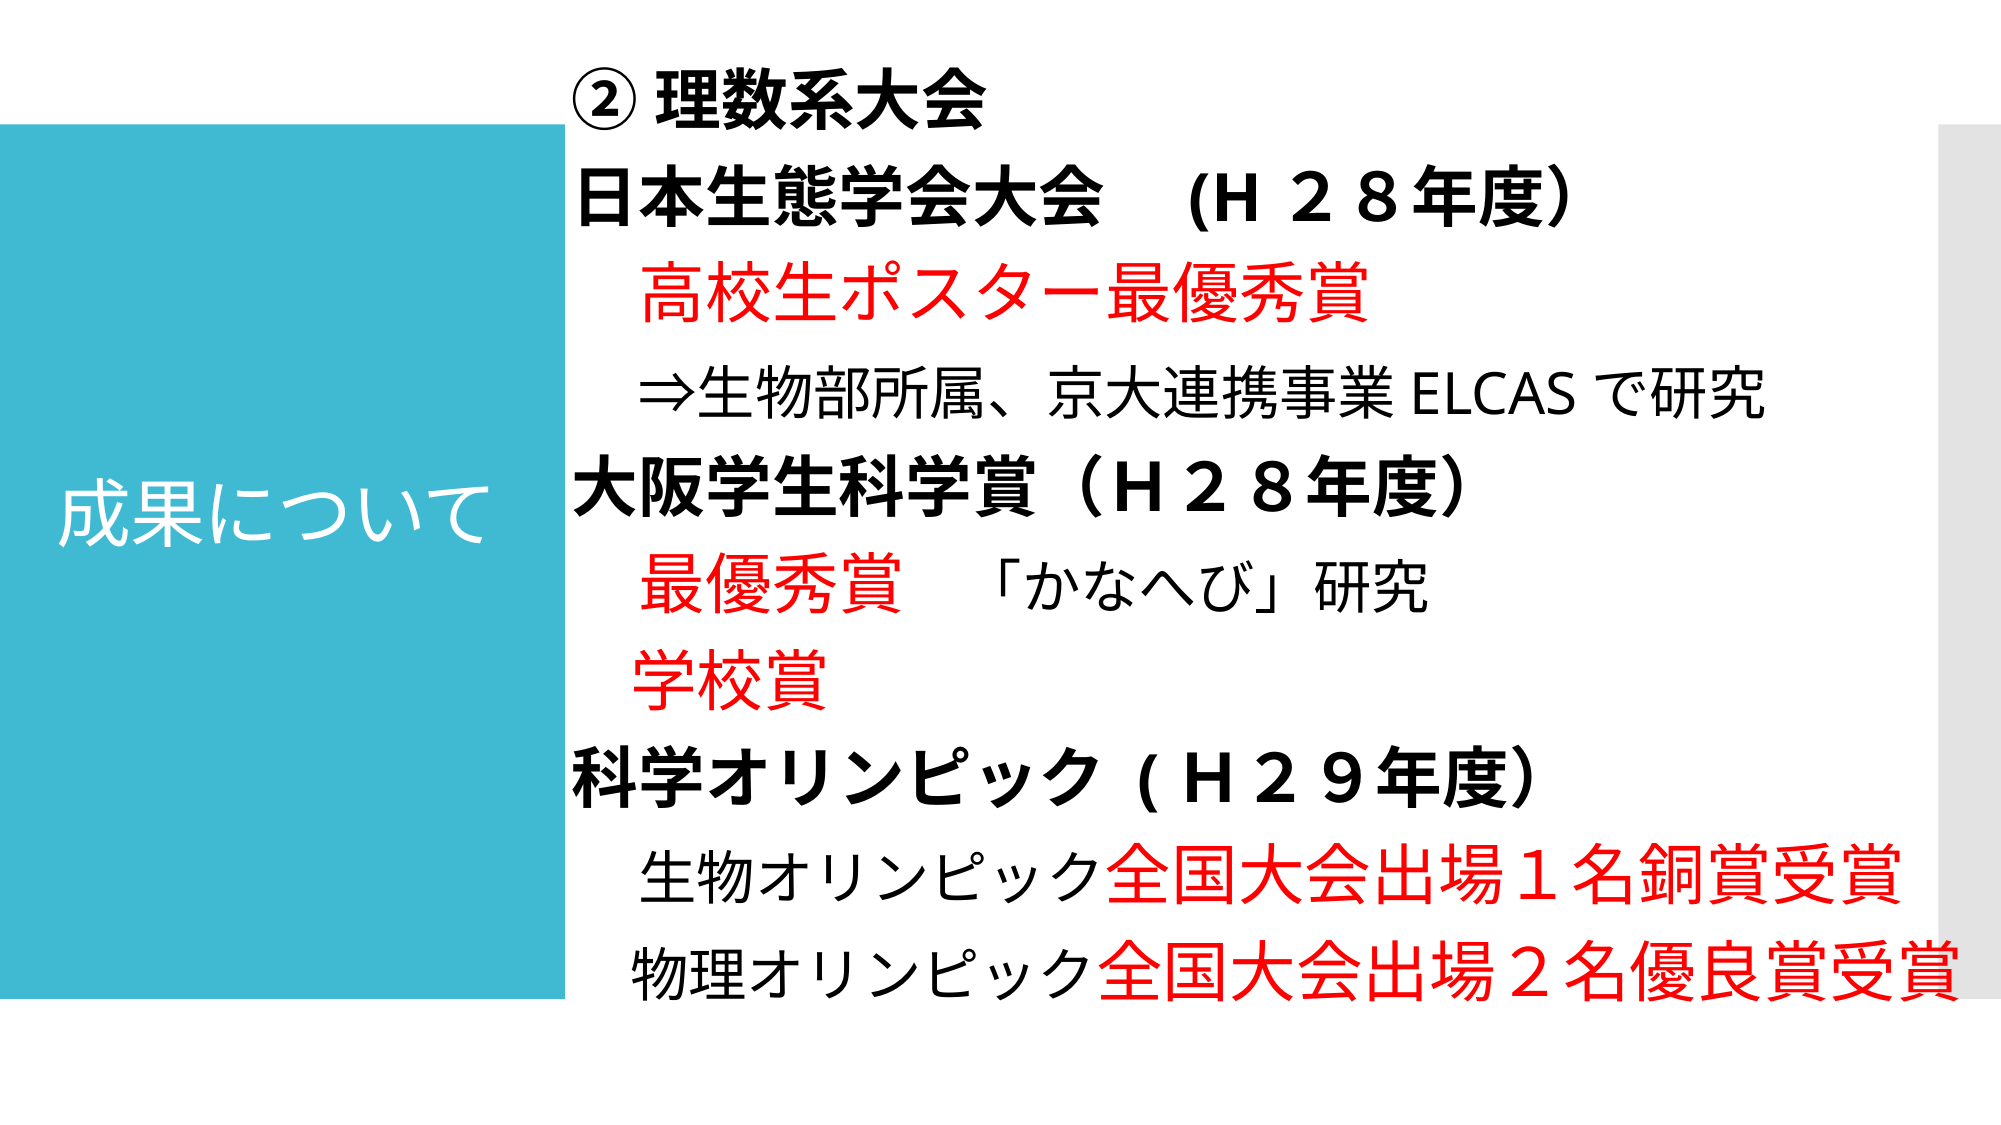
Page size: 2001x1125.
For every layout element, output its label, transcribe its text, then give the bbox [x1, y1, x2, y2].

title 成果について [41, 184, 525, 940]
list ②理数系大会 日本生態学会大会 (H２８年度） 高校生ポスター最優秀賞 ⇒生物部所属、京大連携事業ELCASで研究 大阪学生科学賞（Ｈ２８年度） 最優秀賞 「かなへび」研究 学校賞 科学オリンピック (Ｈ２９年度） 生物オリンピック全国大会出場１名銅賞受賞 物理オリンピック全国大会出場２名優良賞受賞 [556, 65, 2000, 1012]
